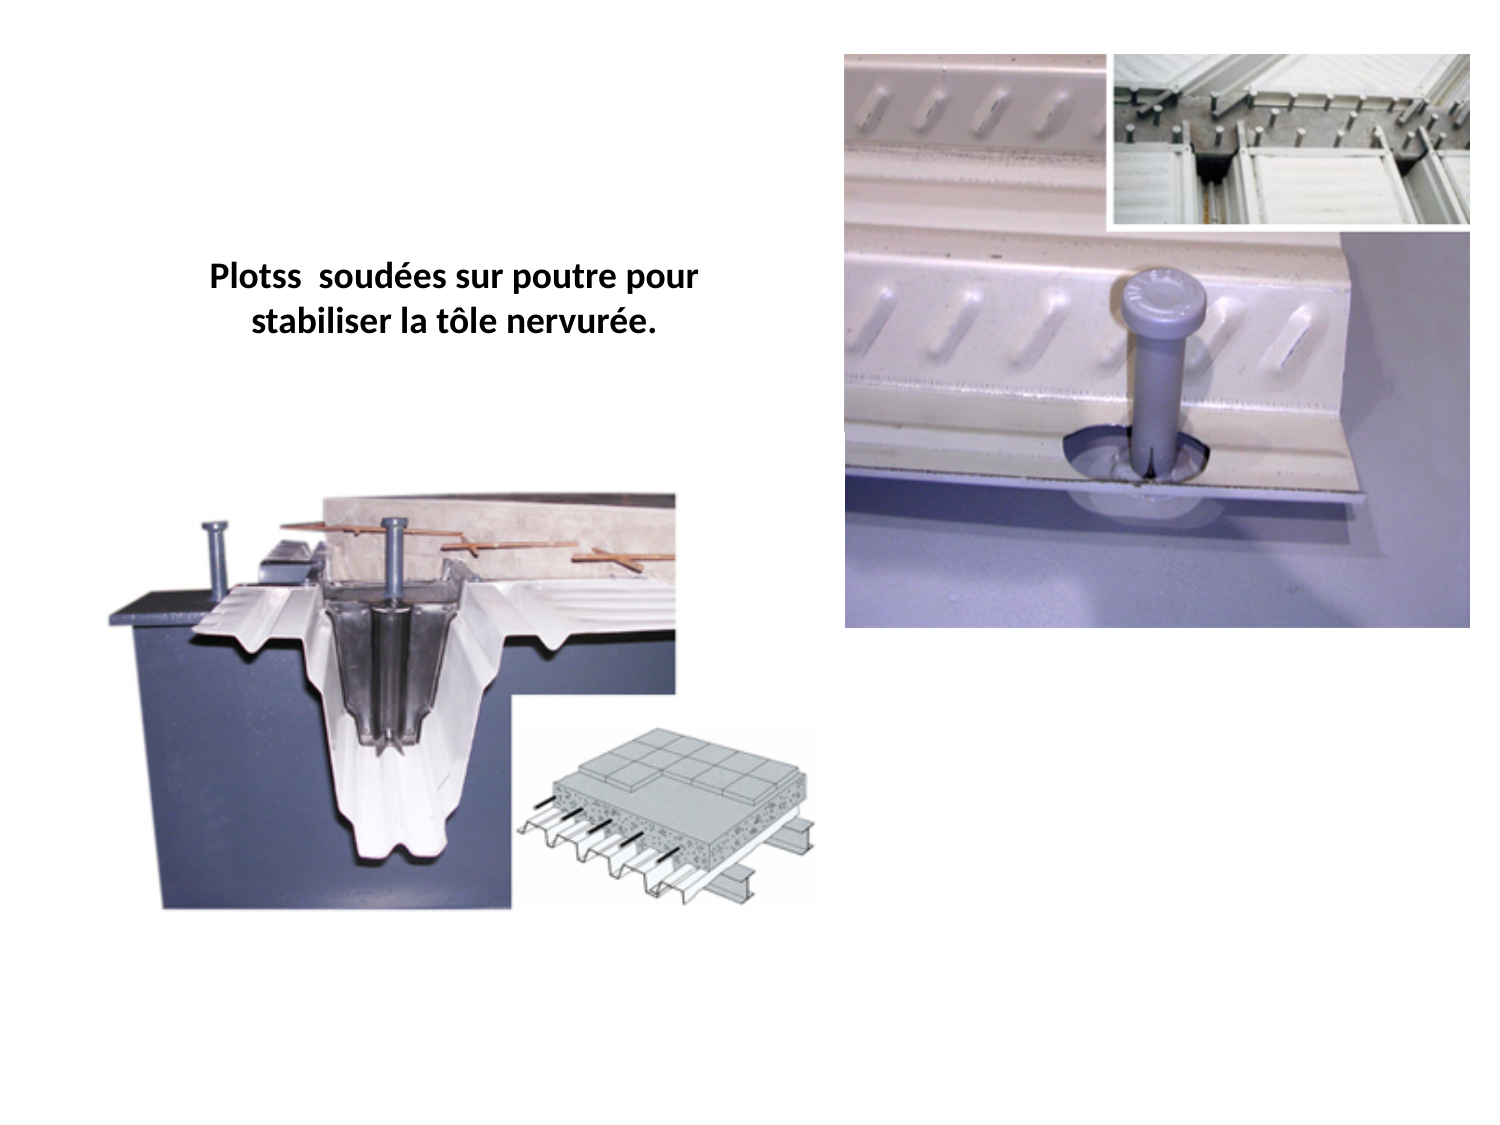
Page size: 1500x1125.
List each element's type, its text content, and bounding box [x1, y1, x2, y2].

picture [100, 54, 1470, 947]
text_box Plotss soudées sur poutre pour stabiliser la tôle nervurée. [183, 243, 727, 349]
